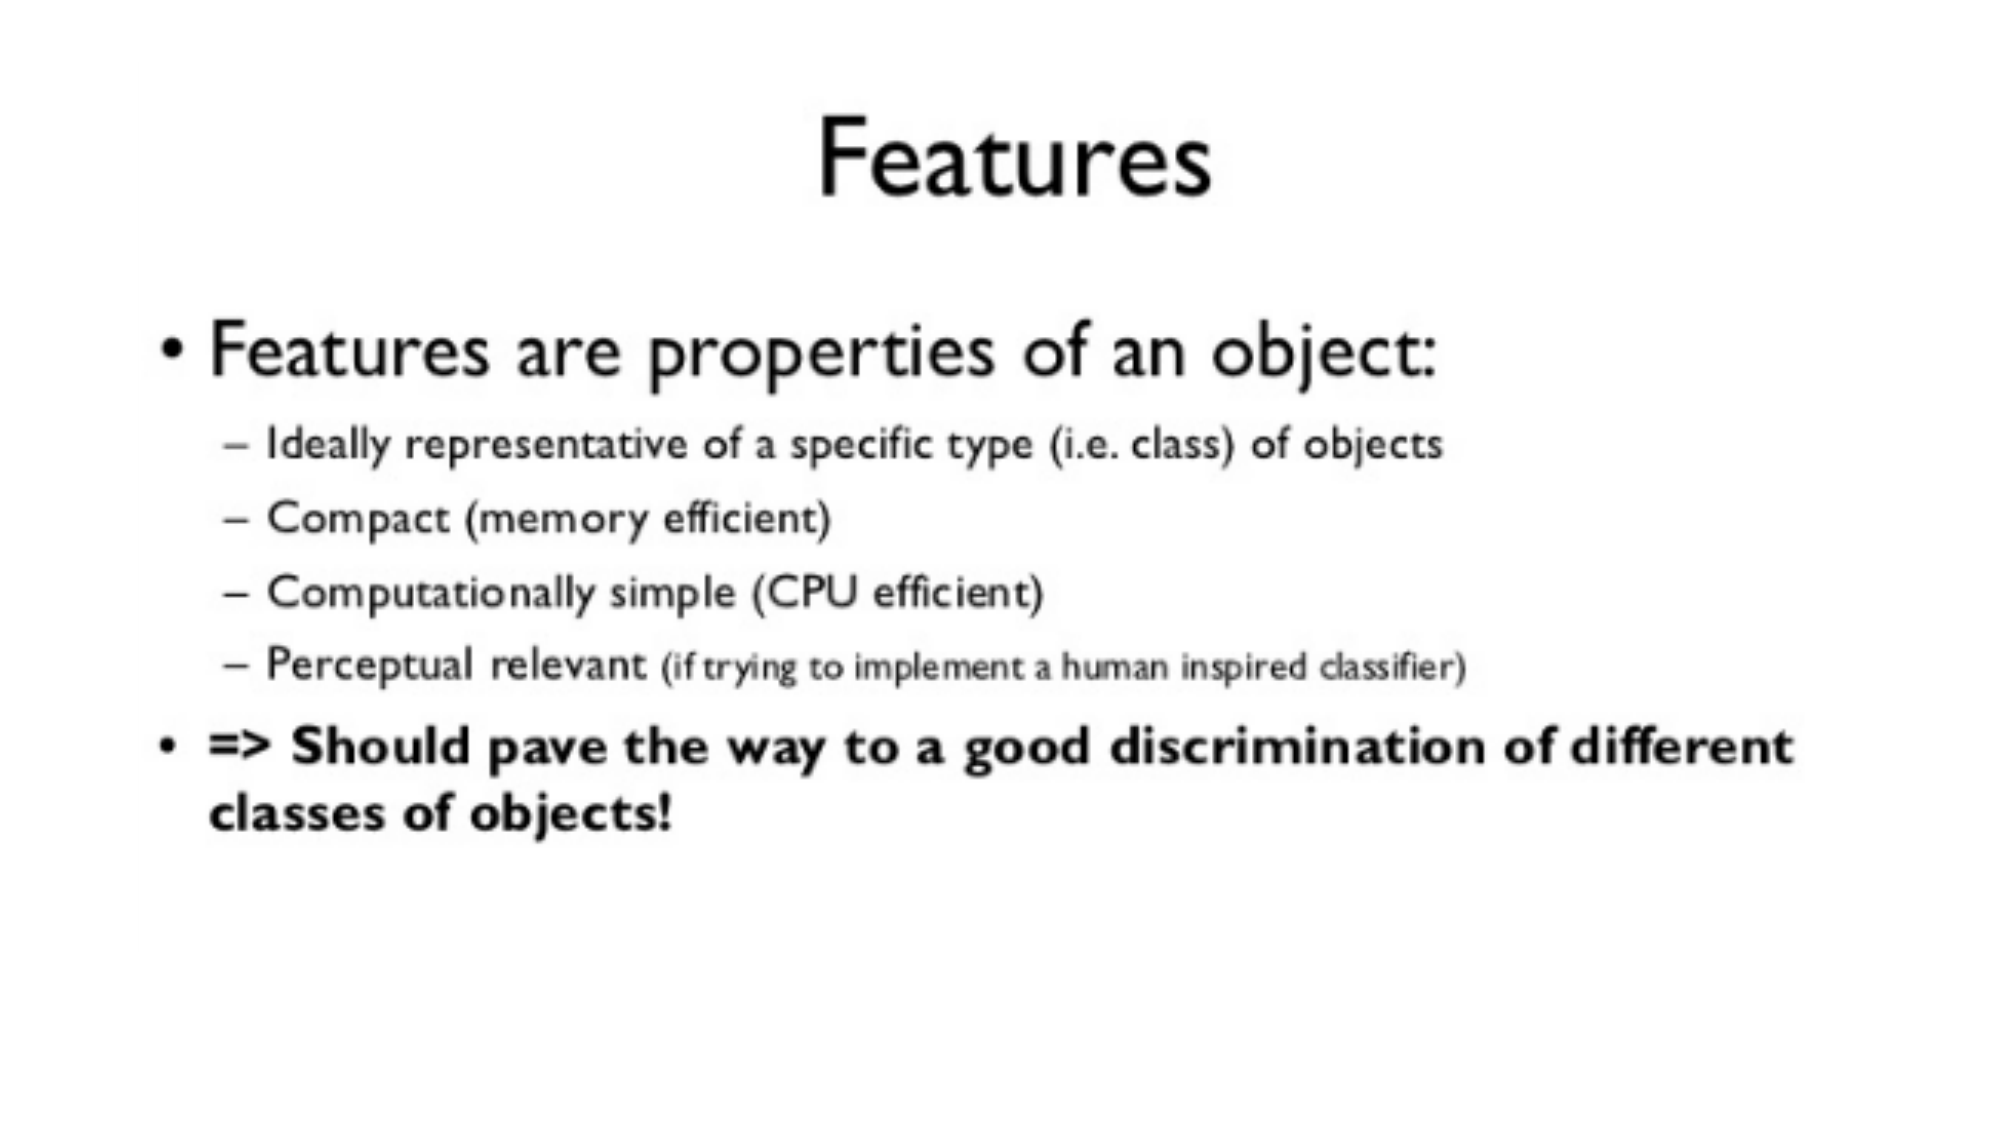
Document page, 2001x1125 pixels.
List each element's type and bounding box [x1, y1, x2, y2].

picture [137, 62, 1891, 952]
